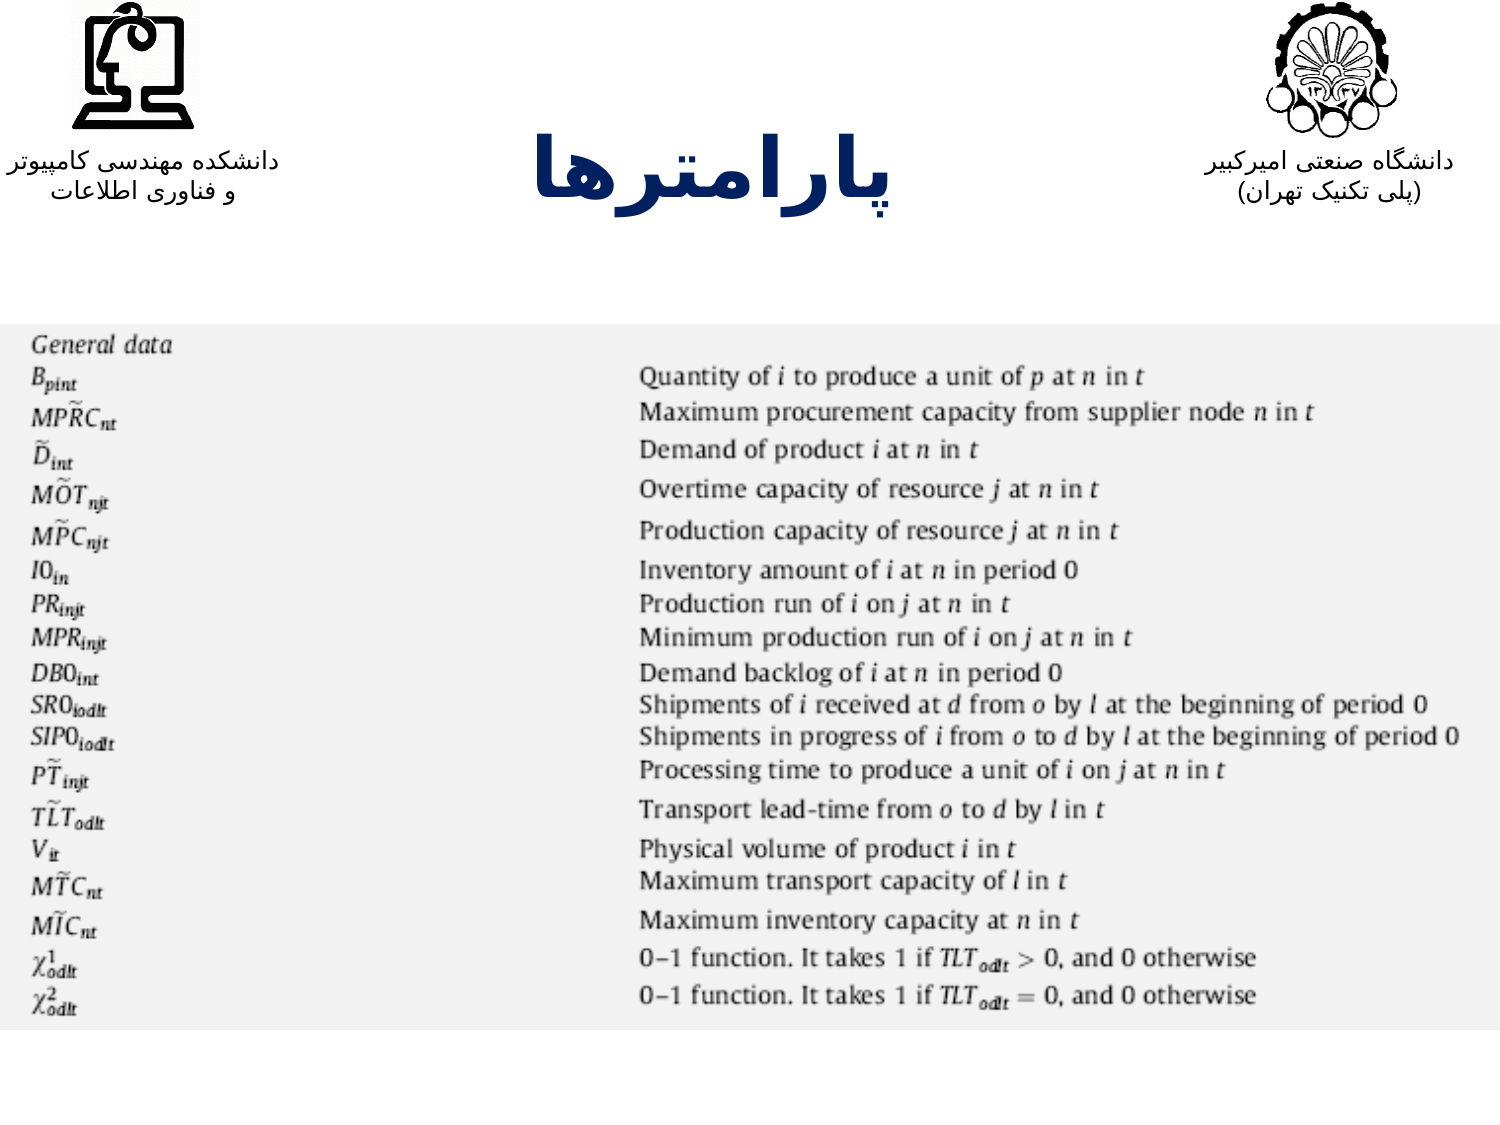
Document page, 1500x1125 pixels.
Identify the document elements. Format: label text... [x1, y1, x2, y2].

picture [68, 0, 201, 136]
text_box دانشگاه صنعتی امیرکبیر (پلی تکنیک تهران) [1190, 137, 1469, 213]
picture [0, 324, 1500, 1031]
text_box دانشکده مهندسی کامپیوتر و فناوری اطلاعات [0, 137, 295, 213]
text_box پارامترها [99, 70, 1325, 258]
picture [1265, 2, 1398, 138]
